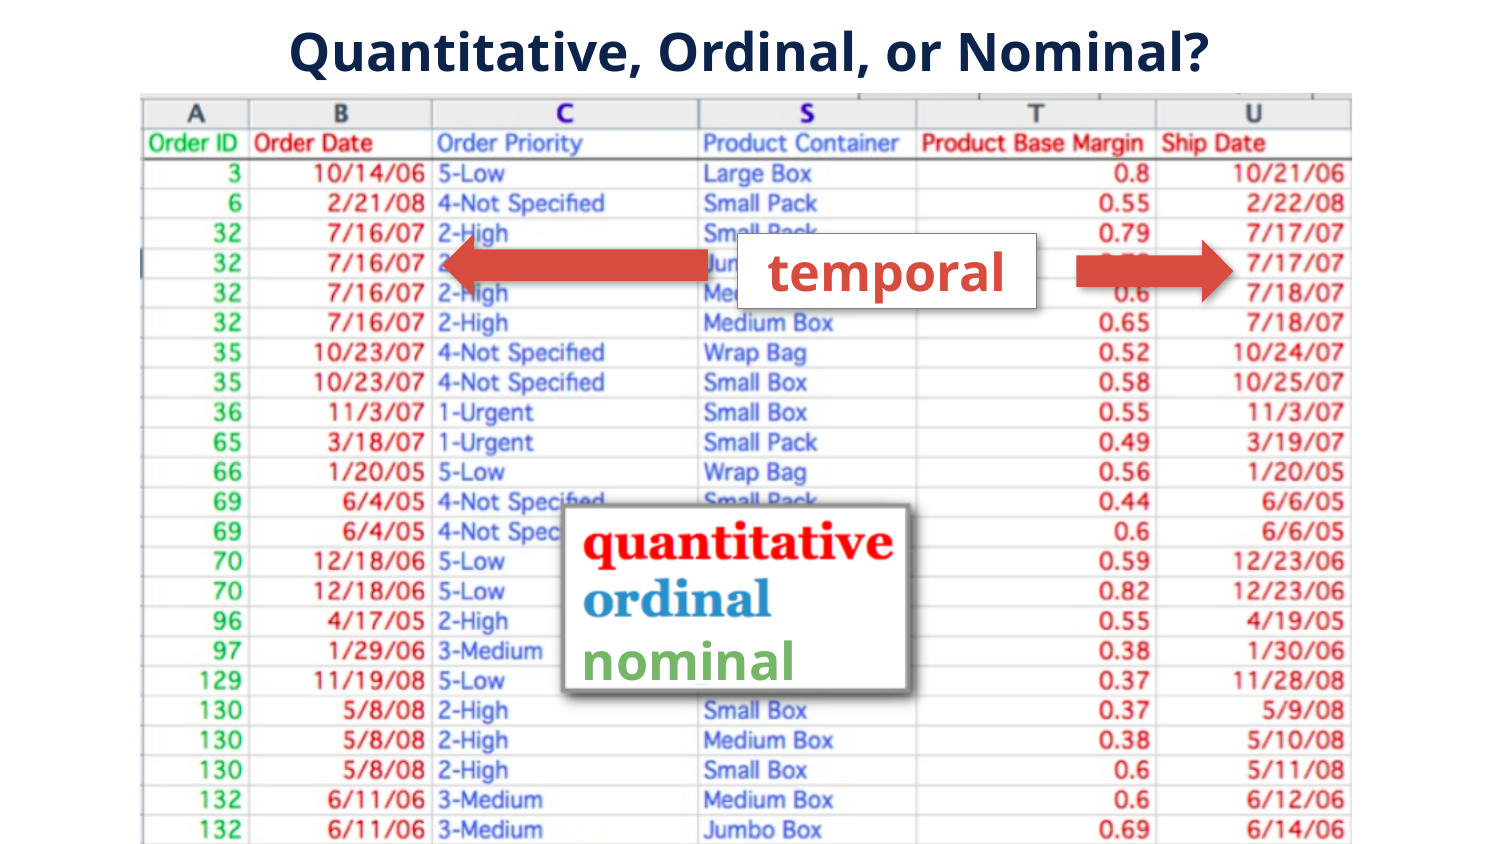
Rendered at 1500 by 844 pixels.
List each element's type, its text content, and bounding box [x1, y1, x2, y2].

picture [139, 93, 1353, 844]
title Quantitative, Ordinal, or Nominal? [0, 0, 1500, 101]
